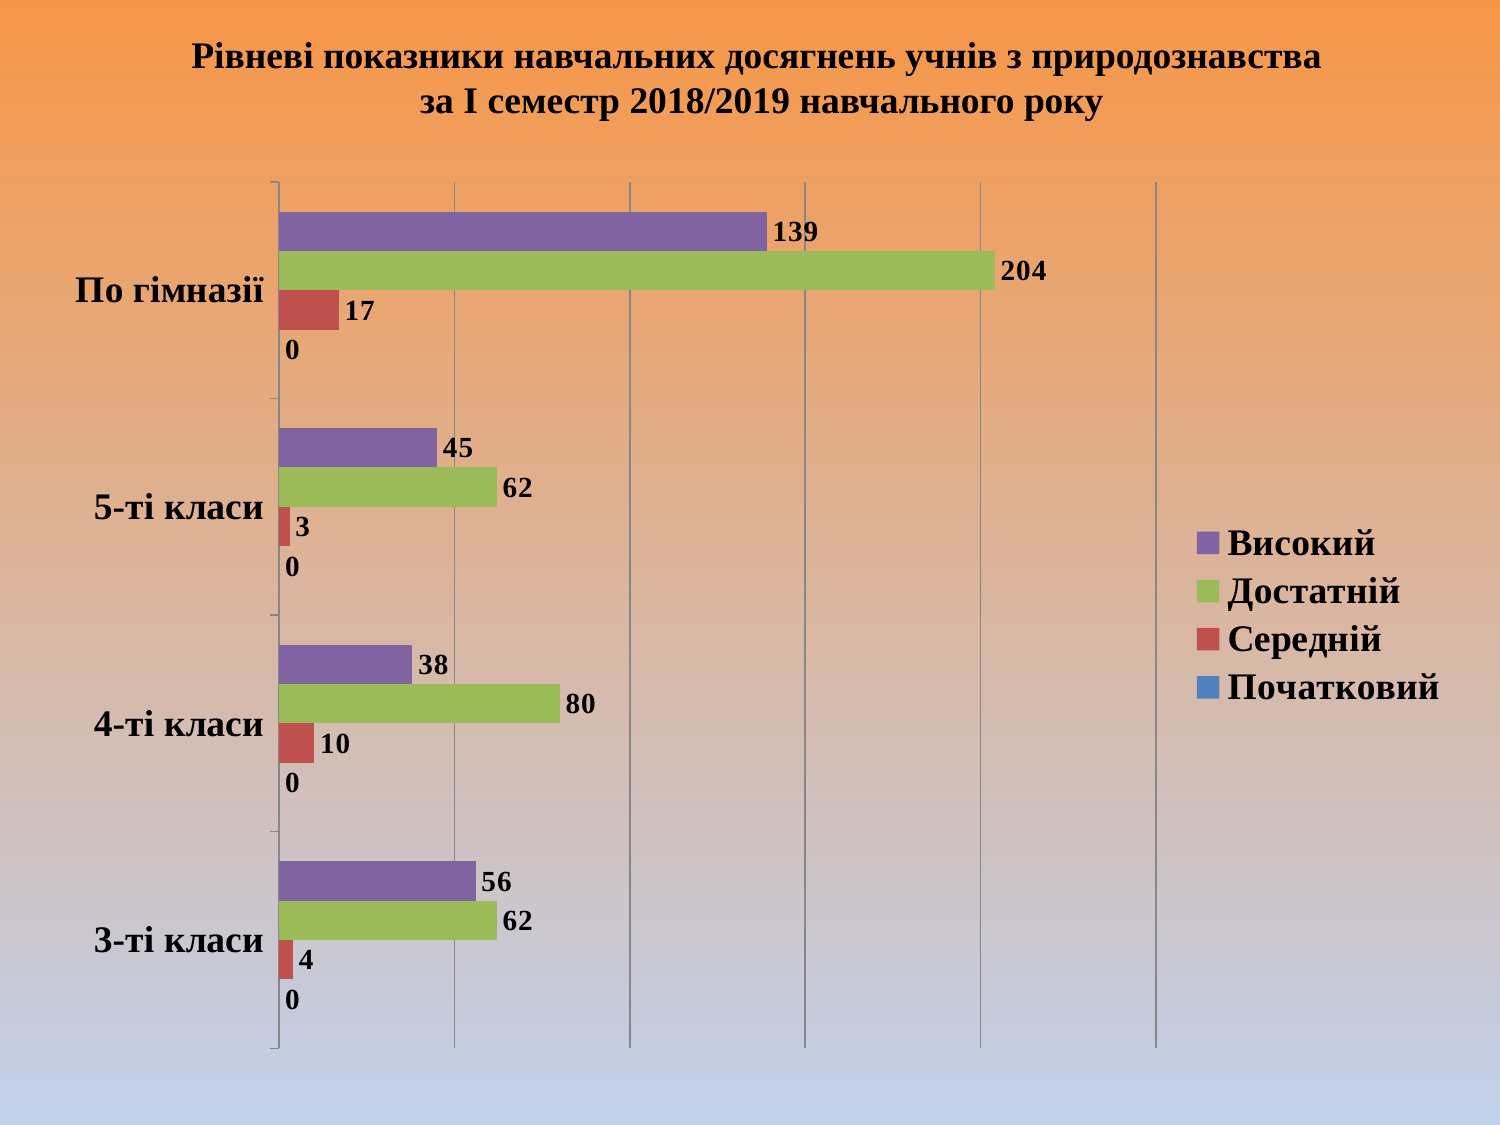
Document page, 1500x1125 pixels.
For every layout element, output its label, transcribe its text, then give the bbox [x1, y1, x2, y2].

chart [46, 163, 1466, 1067]
title Рівневі показники навчальних досягнень учнів з природознавства за І семестр 2018/2019 навчального року [70, 35, 1454, 118]
